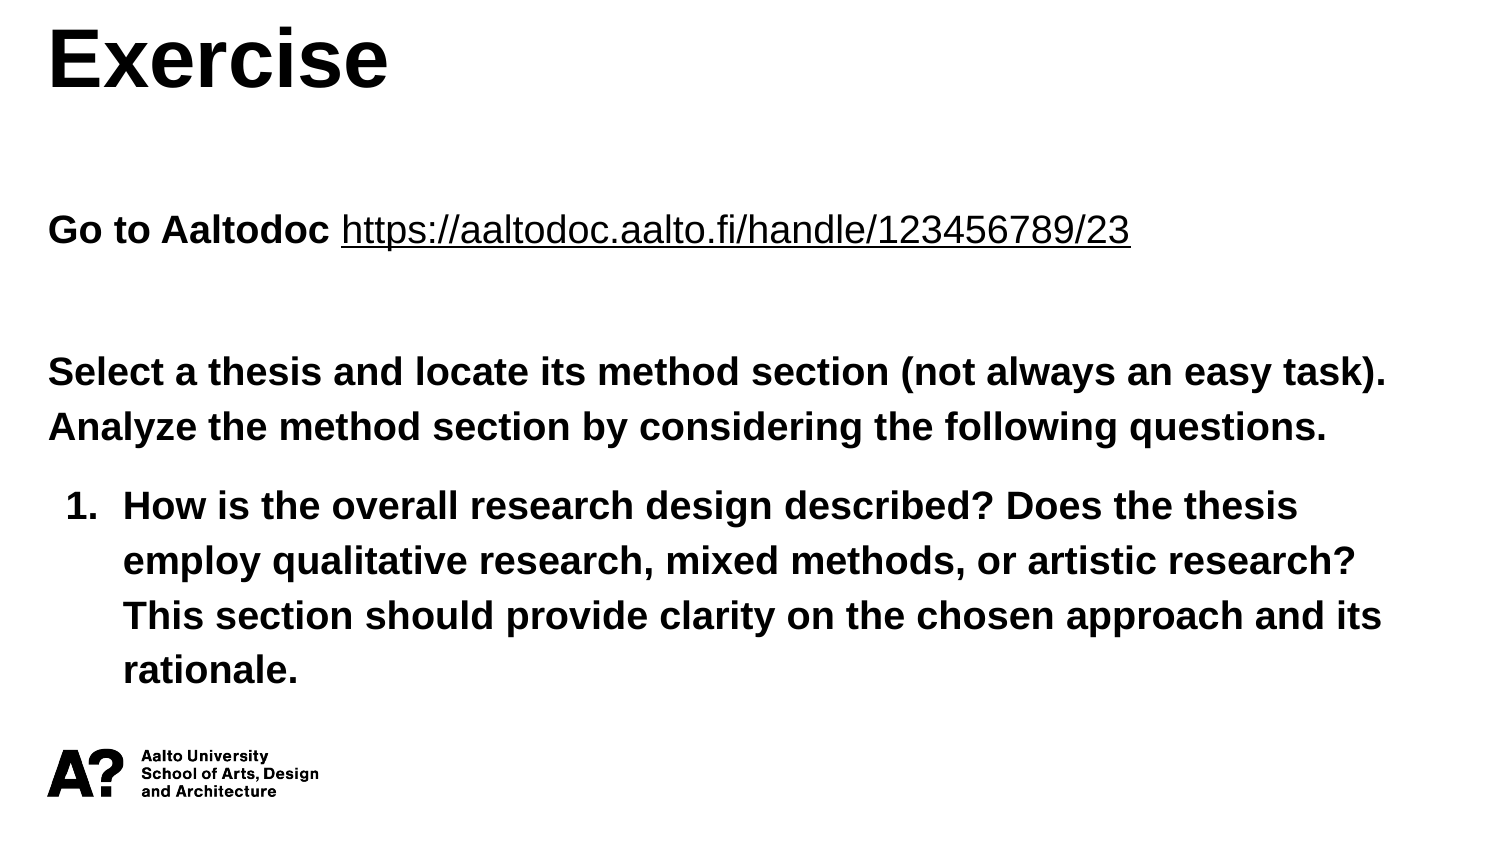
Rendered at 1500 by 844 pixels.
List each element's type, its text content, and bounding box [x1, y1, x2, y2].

list Go to Aaltodoc https://aaltodoc.aalto.fi/handle/123456789/23 Select a thesis and locate its method section (not always an easy task). Analyze the method section by considering the following questions. How is the overall research design described? Does the thesis employ qualitative research, mixed methods, or artistic research? This section should provide clarity on the chosen approach and its rationale. [47, 203, 1442, 704]
picture [0, 702, 365, 844]
list Exercise [47, 4, 1442, 169]
